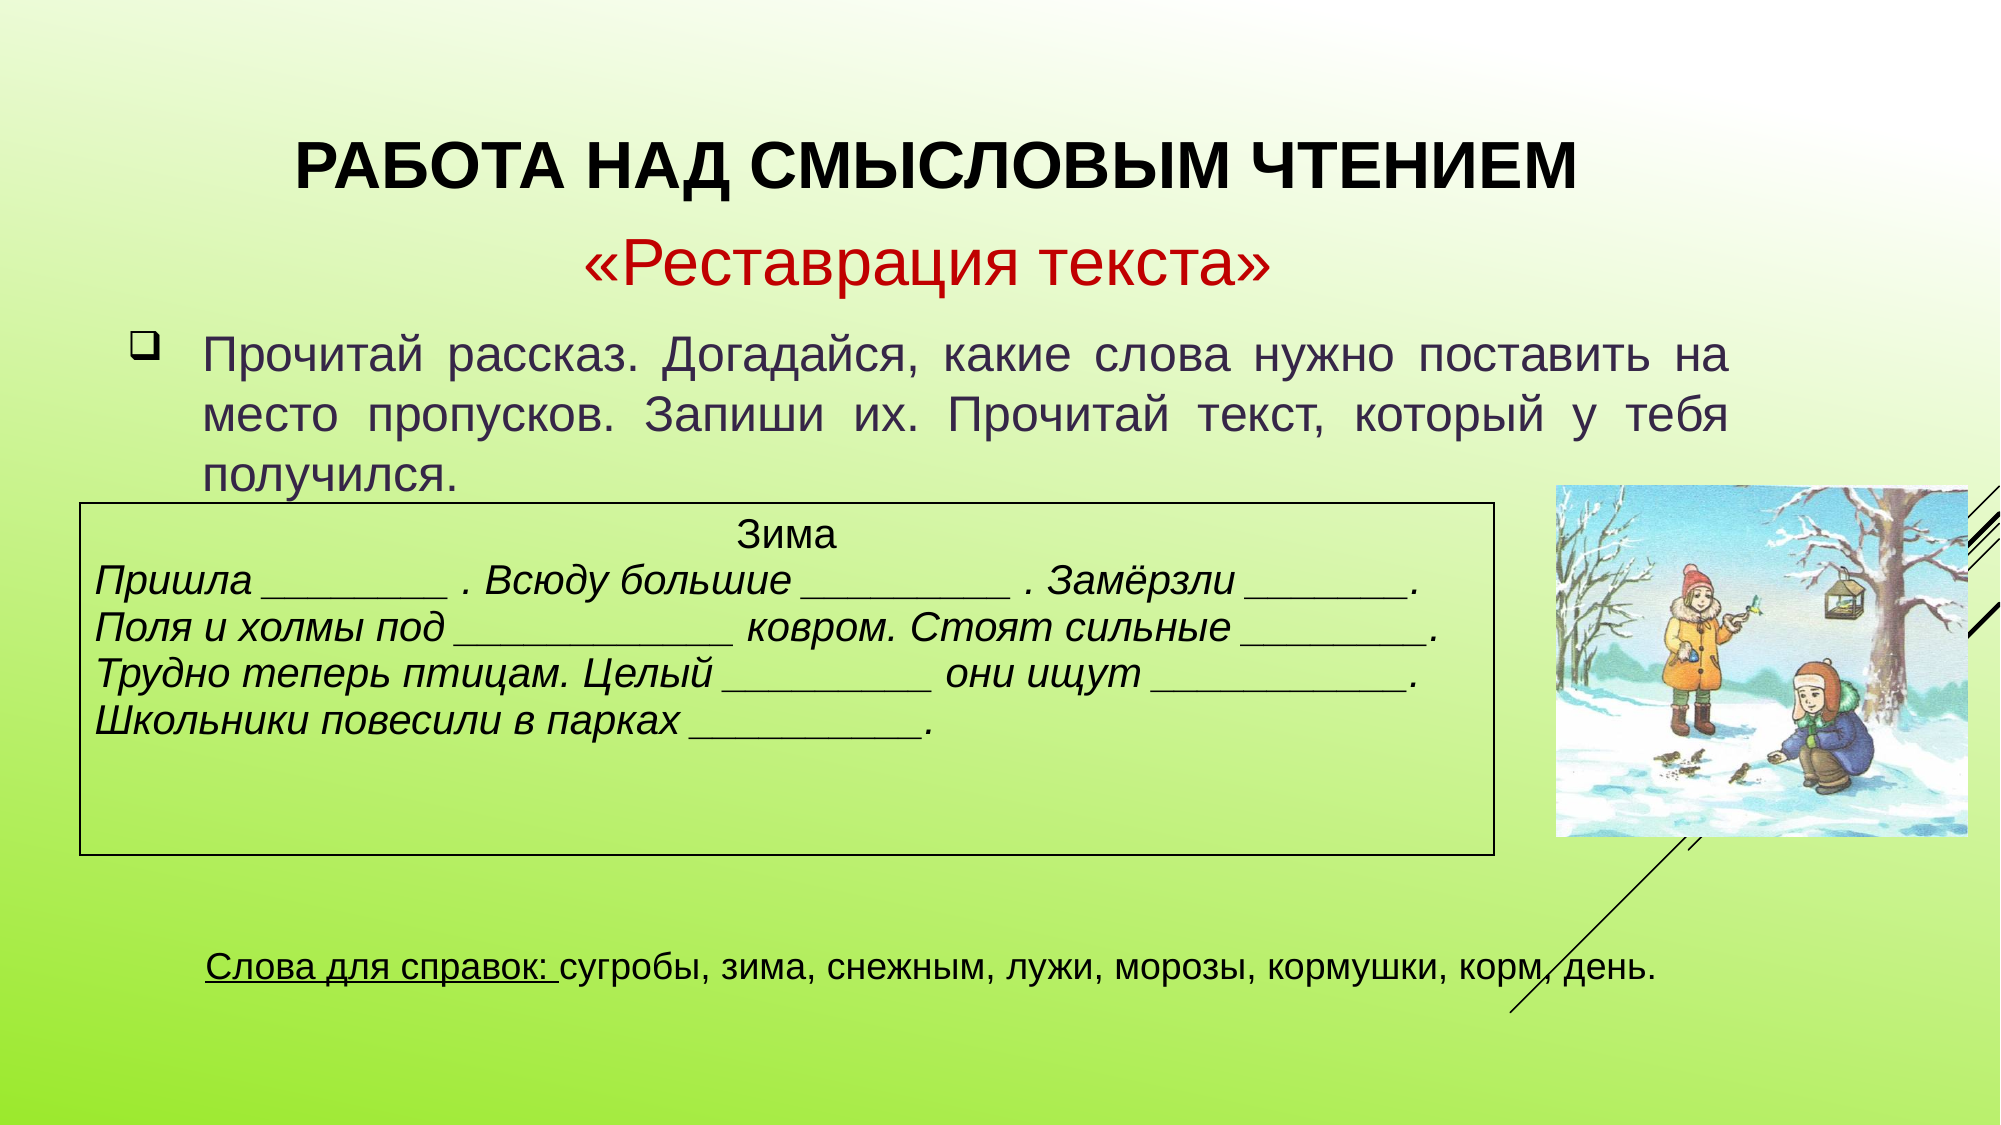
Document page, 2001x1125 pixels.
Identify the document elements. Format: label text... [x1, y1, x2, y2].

title Работа над смысловым чтением [112, 112, 1763, 211]
text_box Слова для справок: сугробы, зима, снежным, лужи, морозы, кормушки, корм, день. [190, 934, 1711, 995]
picture [1556, 484, 1969, 837]
table_header Зима Пришла ________ . Всюду большие _________ . Замёрзли _______. Поля и холмы под ____________ ковром. Стоят сильные ________. Трудно теперь птицам. Целый _________ они ищут ___________. Школьники повесили в парках __________. [81, 504, 1493, 854]
list «Реставрация текста» Прочитай рассказ. Догадайся, какие слова нужно поставить на место пропусков. Запиши их. Прочитай текст, который у тебя получился. [112, 210, 1746, 563]
